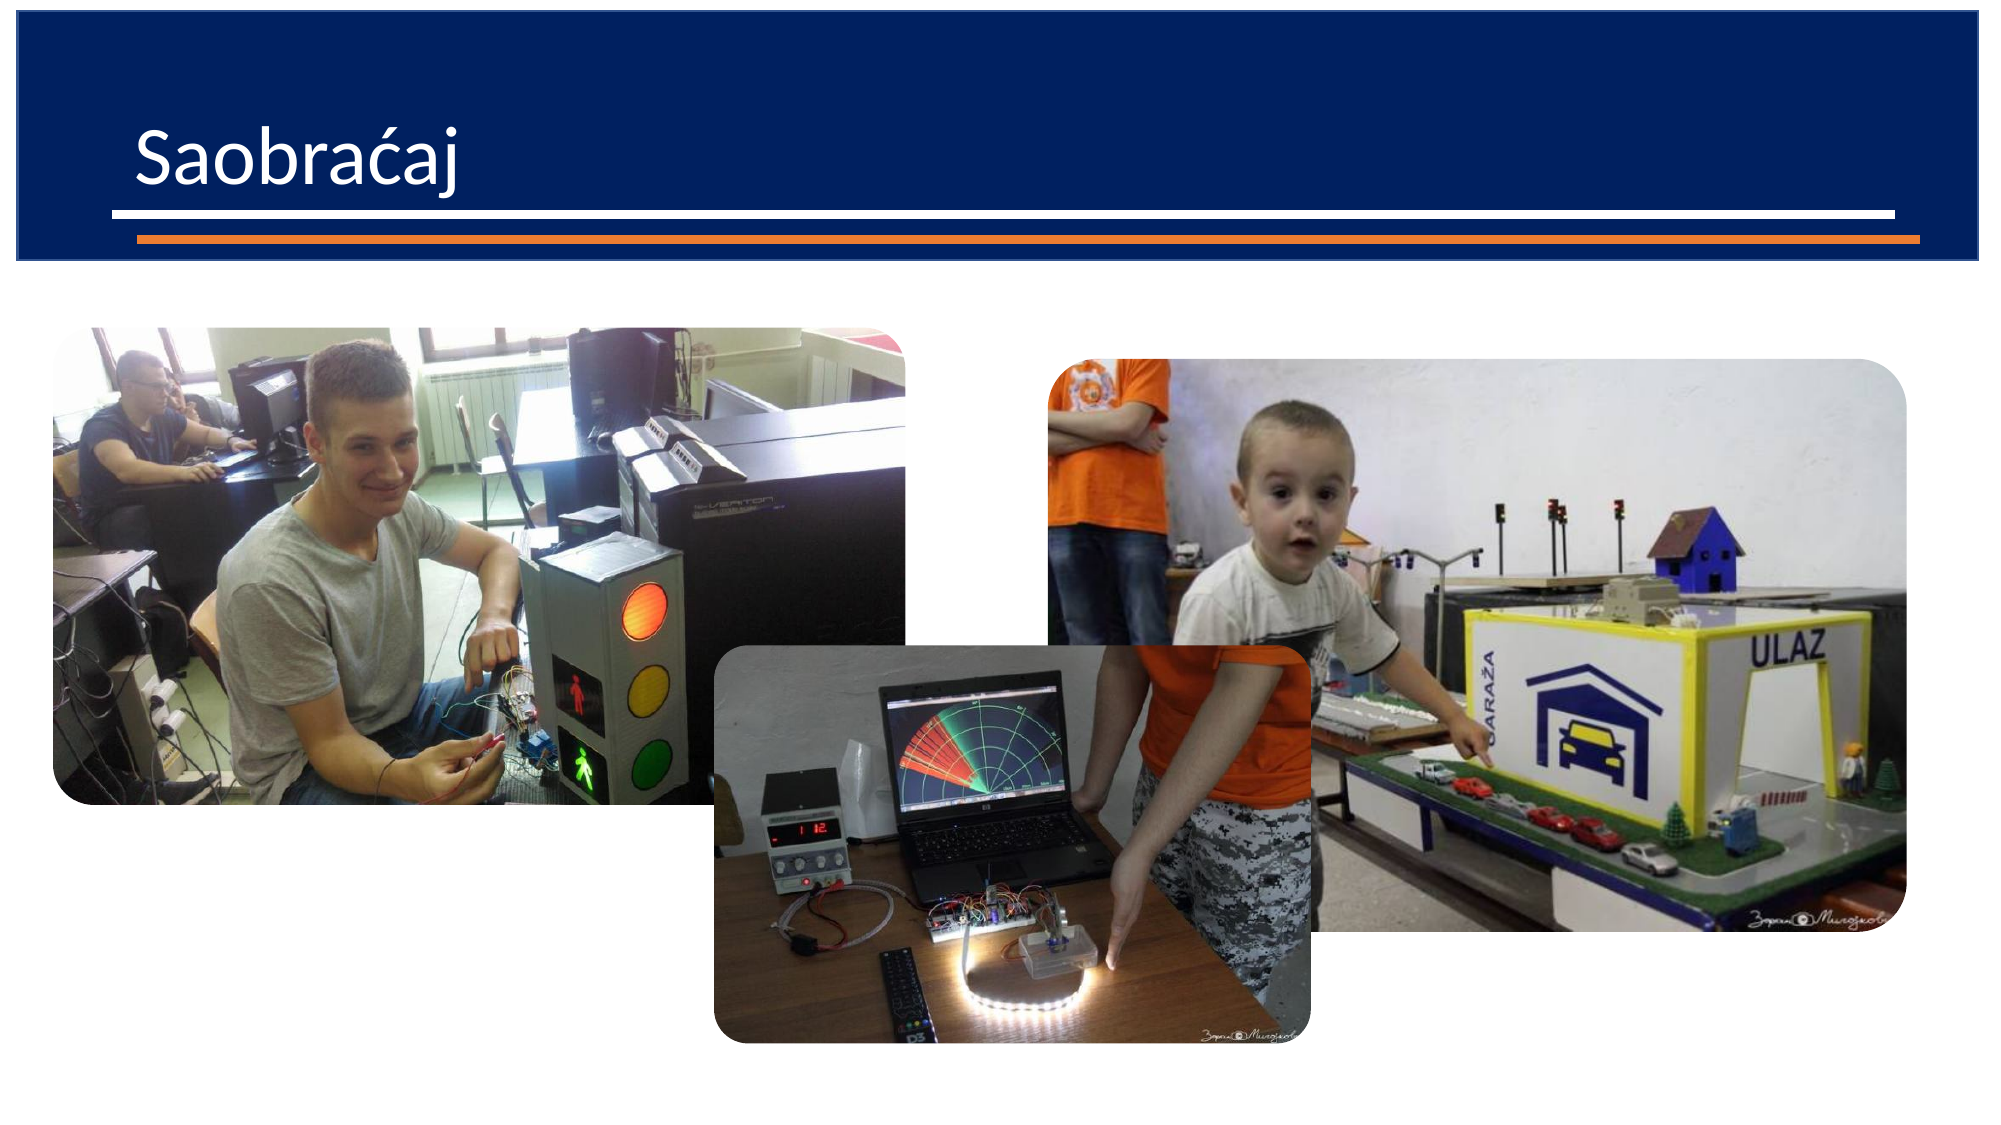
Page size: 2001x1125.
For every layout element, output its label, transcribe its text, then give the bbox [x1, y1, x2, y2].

text_box Saobraćaj [119, 93, 478, 209]
picture [52, 327, 1907, 1044]
